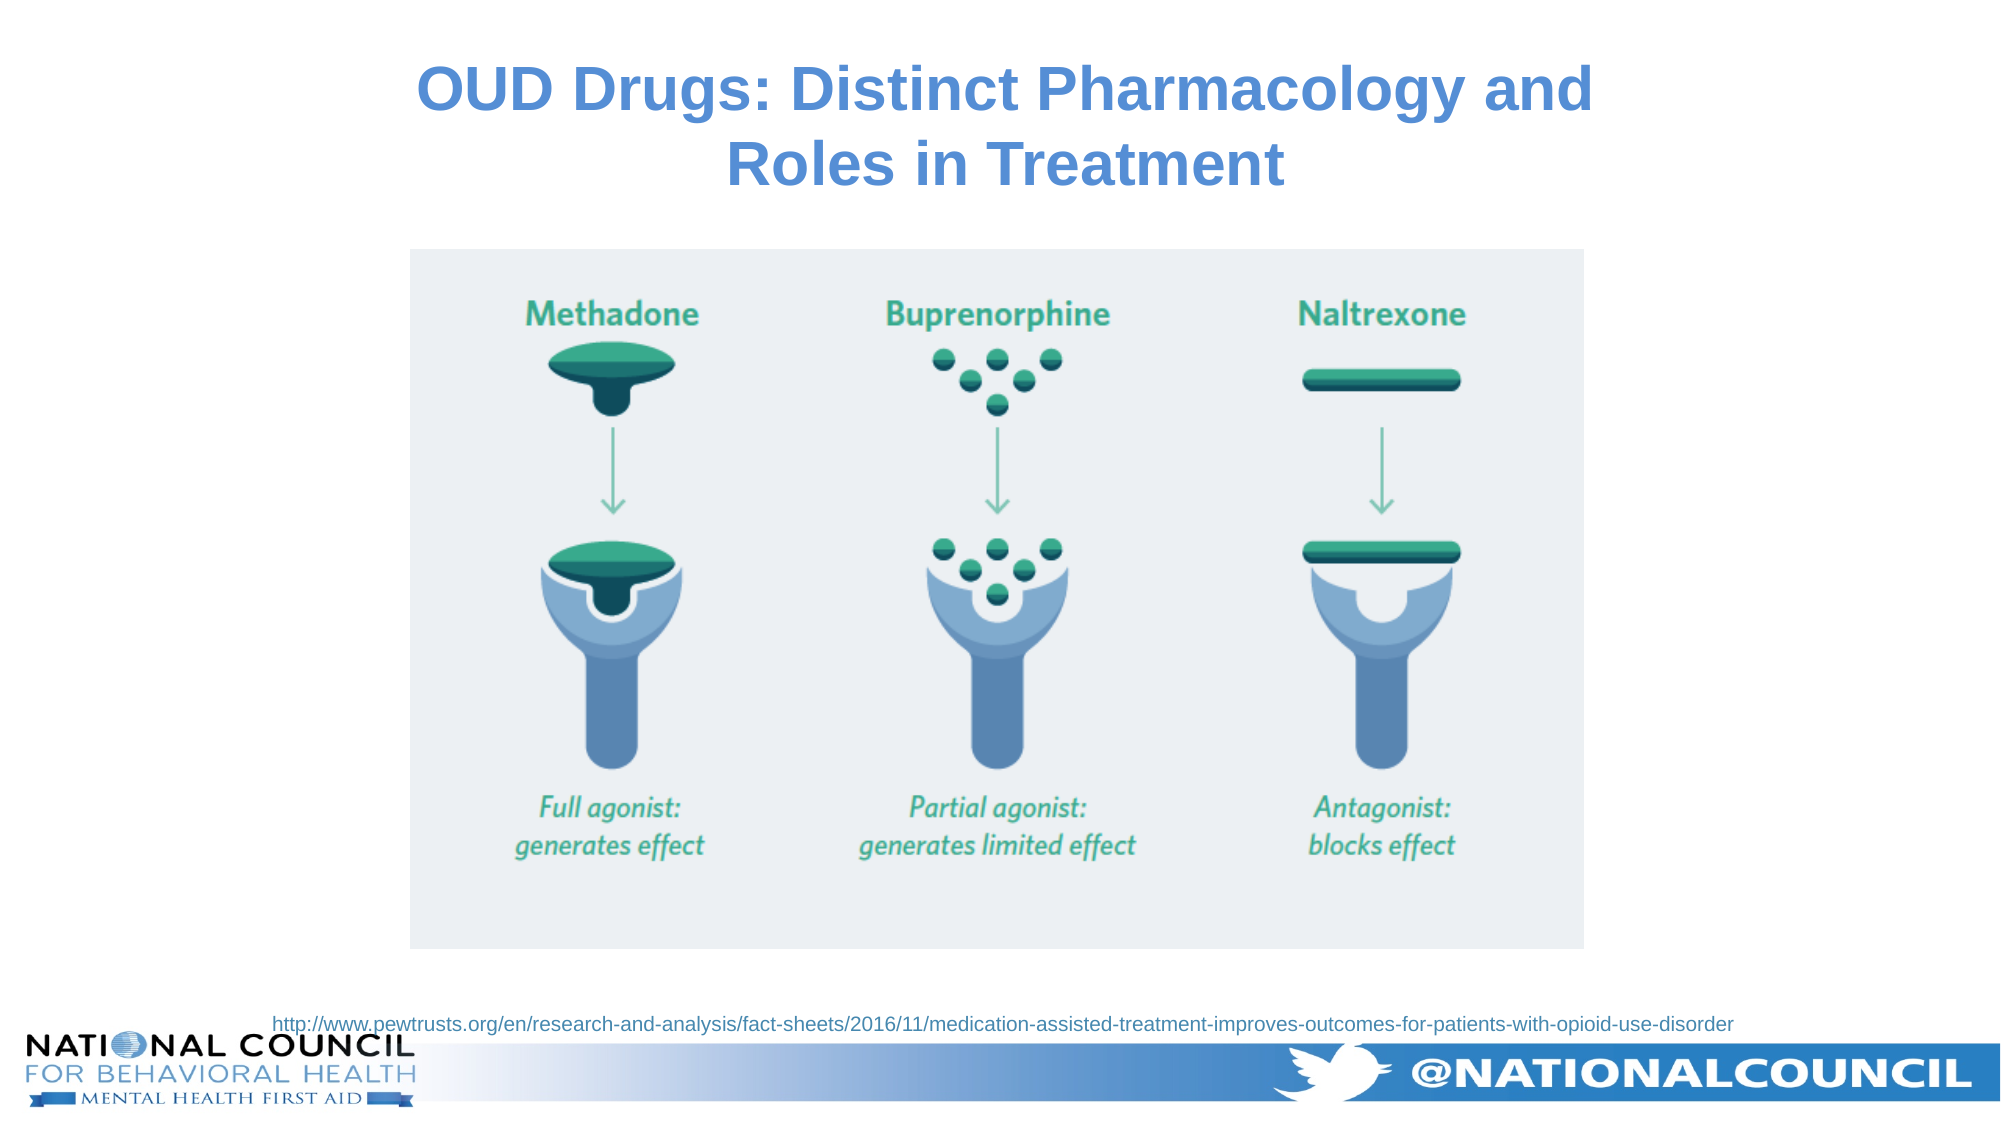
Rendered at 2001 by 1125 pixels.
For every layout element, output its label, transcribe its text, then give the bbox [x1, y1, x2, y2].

picture [0, 0, 2001, 1125]
title OUD Drugs: Distinct Pharmacology and Roles in Treatment [337, 55, 1675, 191]
text_box http://www.pewtrusts.org/en/research-and-analysis/fact-sheets/2016/11/medication-assisted-treatment-improves-outcomes-for-patients-with-opioid-use-disorder [259, 1003, 1735, 1044]
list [409, 249, 1584, 949]
